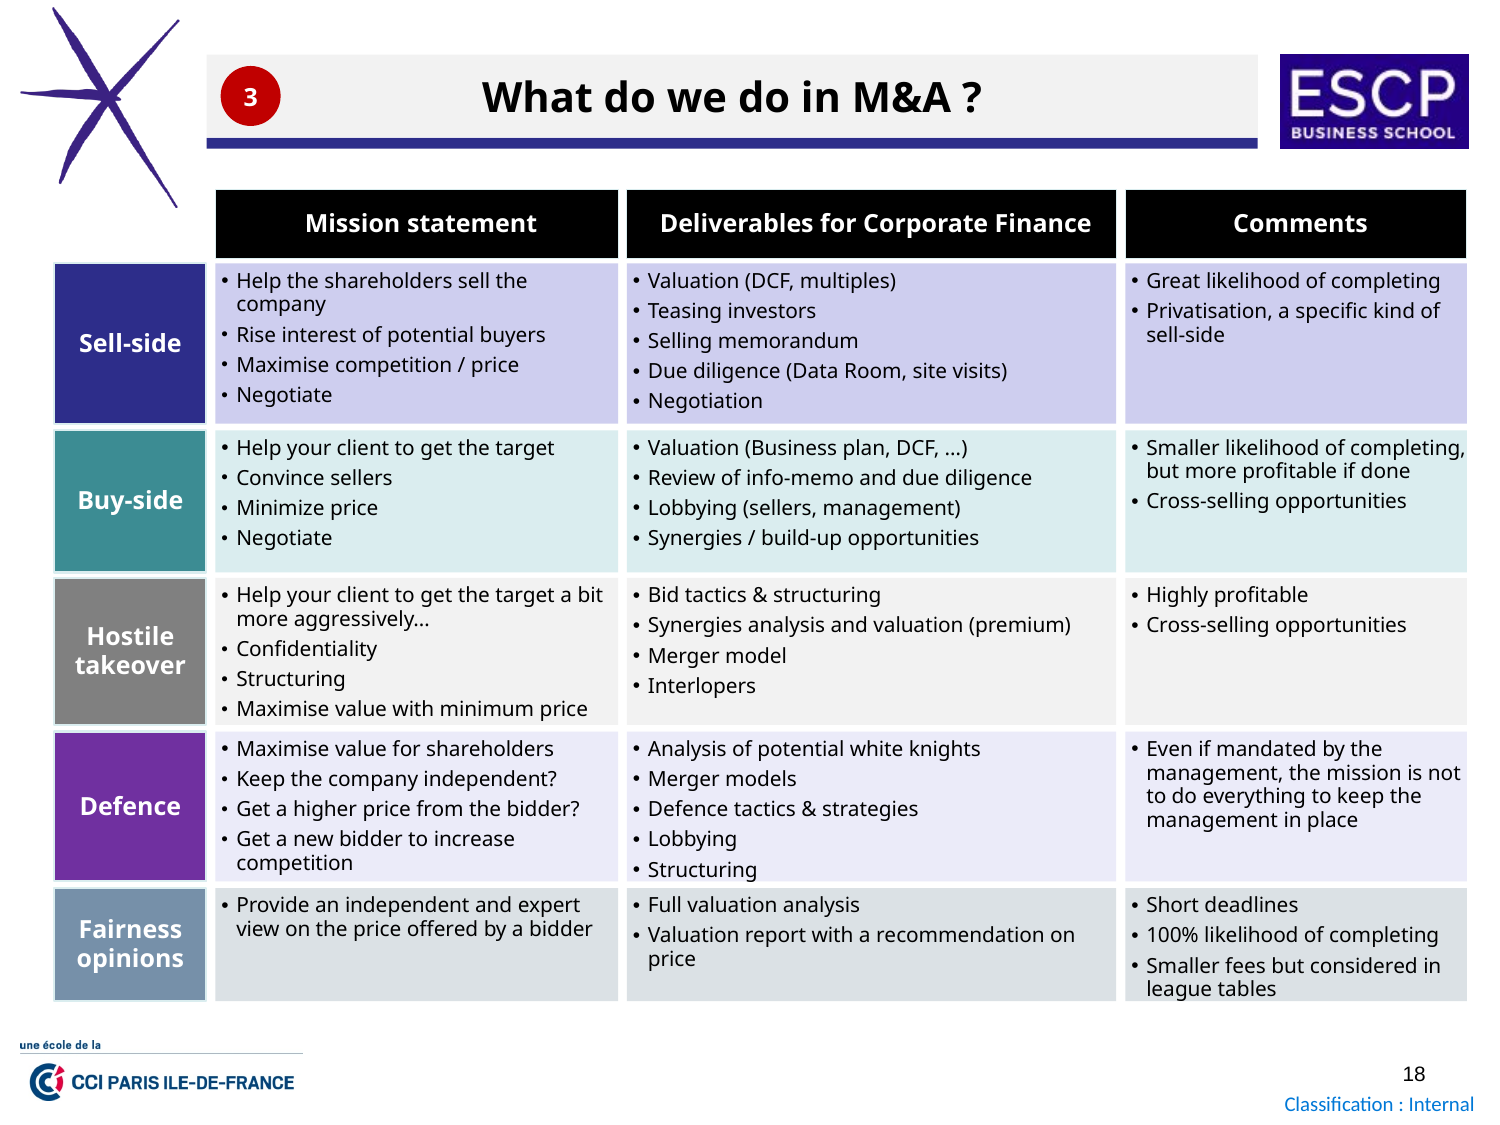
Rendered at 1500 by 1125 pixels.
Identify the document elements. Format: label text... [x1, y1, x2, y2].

text_box Valuation (Business plan, DCF, …) Review of info-memo and due diligence Lobbying (sellers, management) Synergies / build-up opportunities [626, 430, 1117, 573]
text_box Valuation (DCF, multiples) Teasing investors Selling memorandum Due diligence (Data Room, site visits) Negotiation [626, 263, 1117, 424]
text_box Mission statement [215, 189, 619, 259]
slide_number 18 [1387, 1053, 1447, 1101]
picture [20, 7, 195, 208]
text_box Smaller likelihood of completing, but more profitable if done Cross-selling opportunities [1125, 430, 1467, 573]
text_box Maximise value for shareholders Keep the company independent? Get a higher price from the bidder? Get a new bidder to increase competition [215, 731, 619, 882]
text_box 3 [220, 65, 281, 126]
text_box Comments [1125, 189, 1467, 259]
text_box Full valuation analysis Valuation report with a recommendation on price [626, 888, 1117, 1002]
text_box Sell-side [54, 263, 207, 424]
text_box Help the shareholders sell the company Rise interest of potential buyers Maximise competition / price Negotiate [215, 263, 619, 424]
text_box Provide an independent and expert view on the price offered by a bidder [215, 888, 619, 1002]
text_box Deliverables for Corporate Finance [626, 189, 1117, 259]
text_box Short deadlines 100% likelihood of completing Smaller fees but considered in league tables [1125, 888, 1467, 1002]
text_box Analysis of potential white knights Merger models Defence tactics & strategies Lobbying Structuring [626, 731, 1117, 882]
text_box Defence [54, 731, 207, 882]
text_box Highly profitable Cross-selling opportunities [1125, 578, 1467, 725]
title What do we do in M&A ? [206, 54, 1259, 138]
text_box Fairness opinions [54, 888, 207, 1002]
text_box Bid tactics & structuring Synergies analysis and valuation (premium) Merger model Interlopers [626, 577, 1117, 725]
text_box Help your client to get the target a bit more aggressively… Confidentiality Structuring Maximise value with minimum price [215, 577, 619, 725]
picture [1280, 54, 1469, 149]
text_box Great likelihood of completing Privatisation, a specific kind of sell-side [1125, 263, 1467, 424]
text_box Help your client to get the target Convince sellers Minimize price Negotiate [215, 430, 619, 573]
text_box Buy-side [54, 430, 207, 573]
text_box Hostile takeover [54, 578, 207, 725]
picture [20, 1040, 303, 1101]
text_box Even if mandated by the management, the mission is not to do everything to keep the management in place [1125, 731, 1467, 882]
